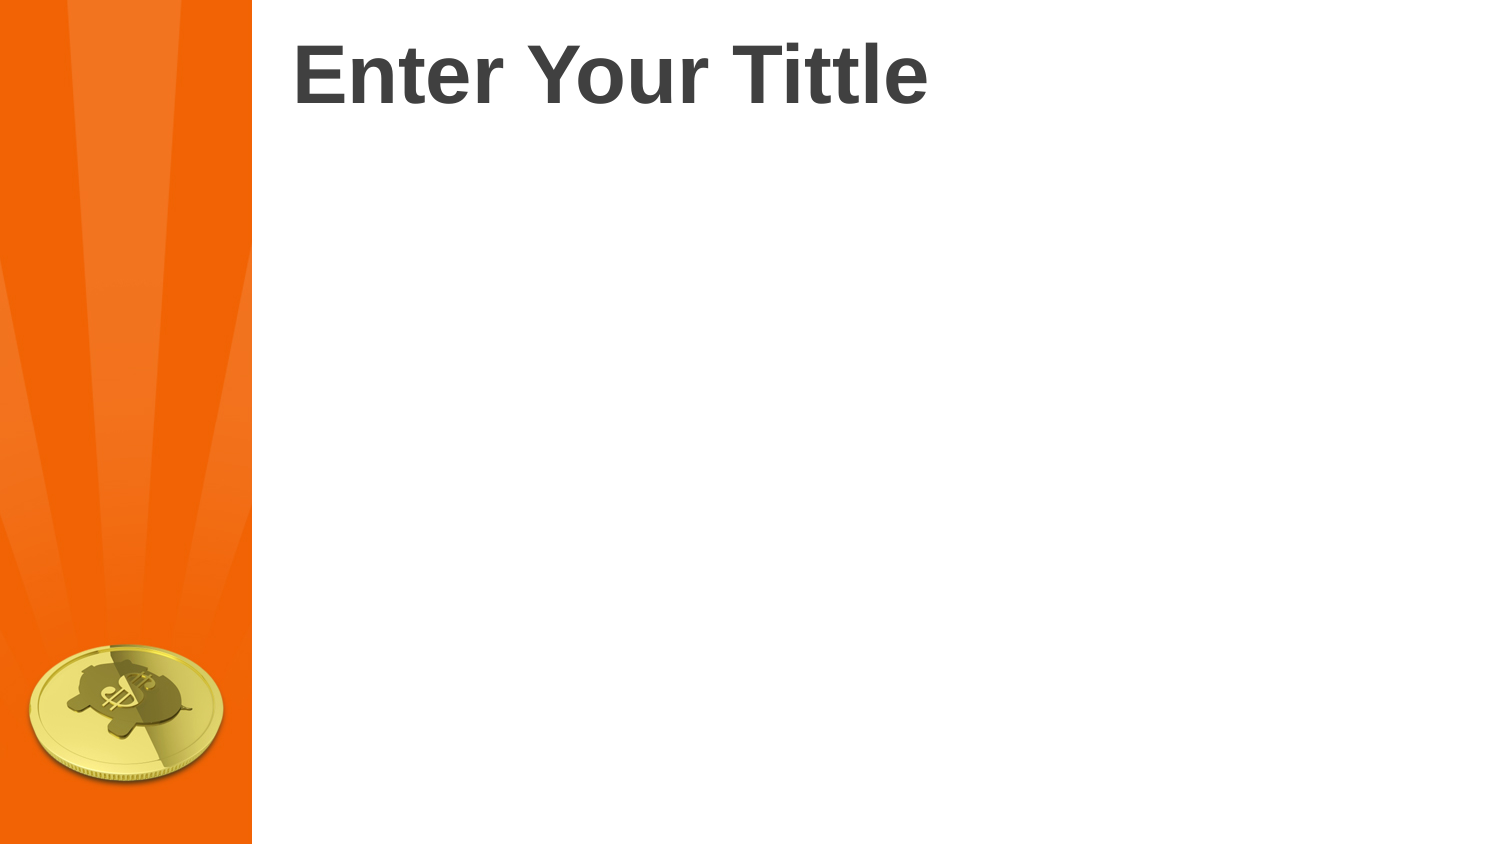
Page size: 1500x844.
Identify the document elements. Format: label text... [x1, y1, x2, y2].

picture [0, 0, 1500, 844]
title Enter Your Tittle [253, 4, 1500, 146]
